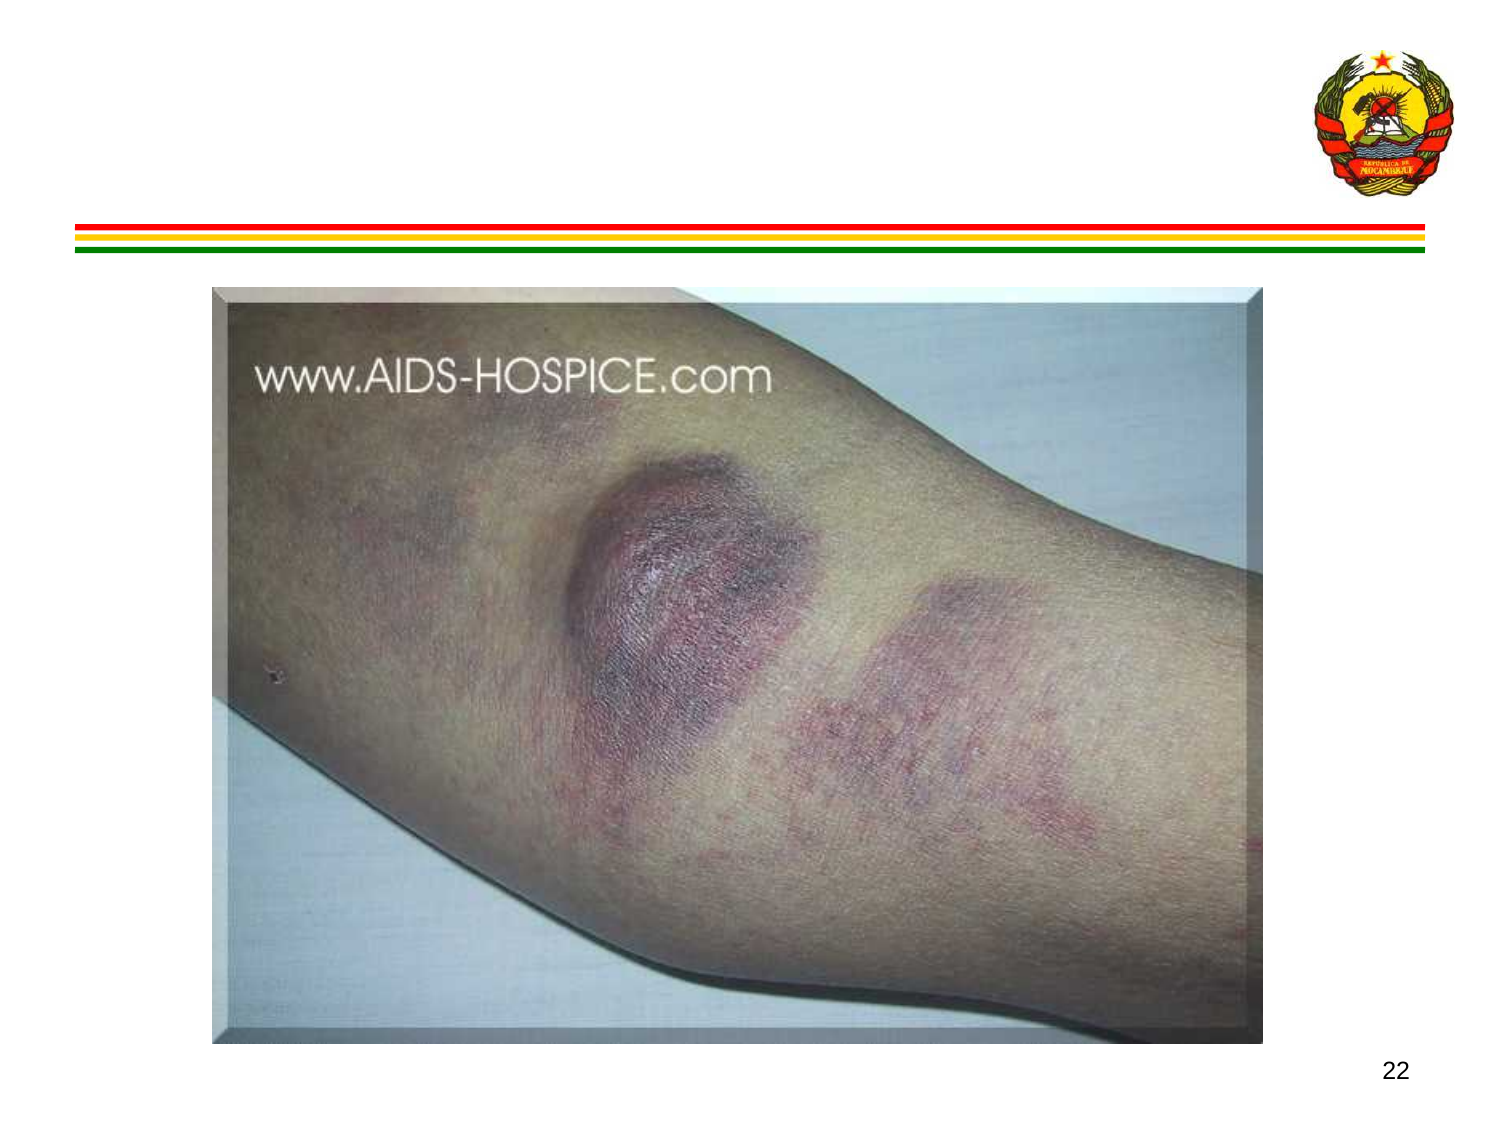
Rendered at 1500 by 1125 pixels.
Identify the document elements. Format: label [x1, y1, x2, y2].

list [212, 287, 1263, 1044]
picture [1312, 50, 1455, 200]
